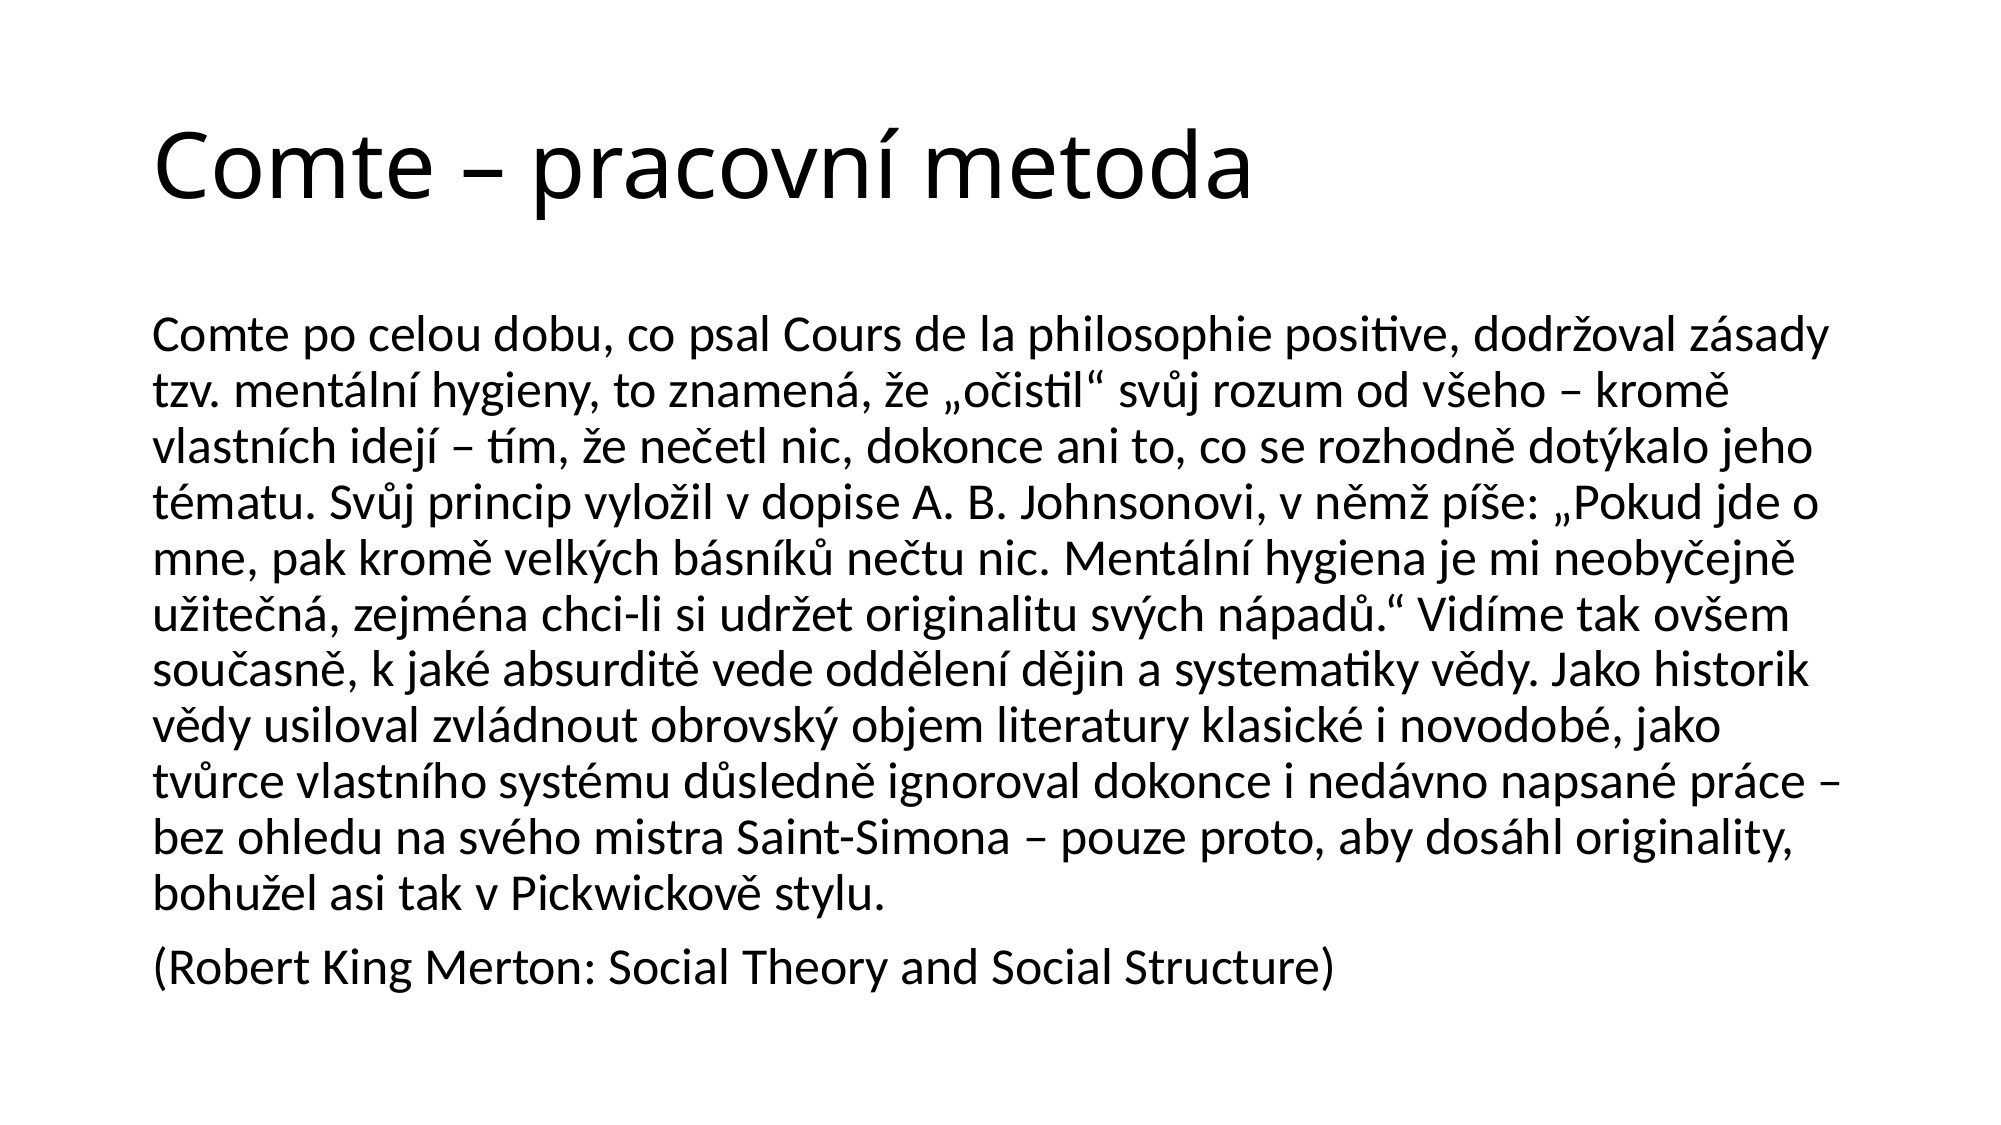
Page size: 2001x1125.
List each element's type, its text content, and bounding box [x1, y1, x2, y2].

title Comte – pracovní metoda [137, 59, 1863, 278]
list Comte po celou dobu, co psal Cours de la philosophie positive, dodržoval zásady tzv. mentální hygieny, to znamená, že „očistil“ svůj rozum od všeho – kromě vlastních idejí – tím, že nečetl nic, dokonce ani to, co se rozhodně dotýkalo jeho tématu. Svůj princip vyložil v dopise A. B. Johnsonovi, v němž píše: „Pokud jde o mne, pak kromě velkých básníků nečtu nic. Mentální hygiena je mi neobyčejně užitečná, zejména chci-li si udržet originalitu svých nápadů.“ Vidíme tak ovšem současně, k jaké absurditě vede oddělení dějin a systematiky vědy. Jako historik vědy usiloval zvládnout obrovský objem literatury klasické i novodobé, jako tvůrce vlastního systému důsledně ignoroval dokonce i nedávno napsané práce – bez ohledu na svého mistra Saint-Simona – pouze proto, aby dosáhl originality, bohužel asi tak v Pickwickově stylu. (Robert King Merton: Social Theory and Social Structure) [137, 299, 1863, 1014]
